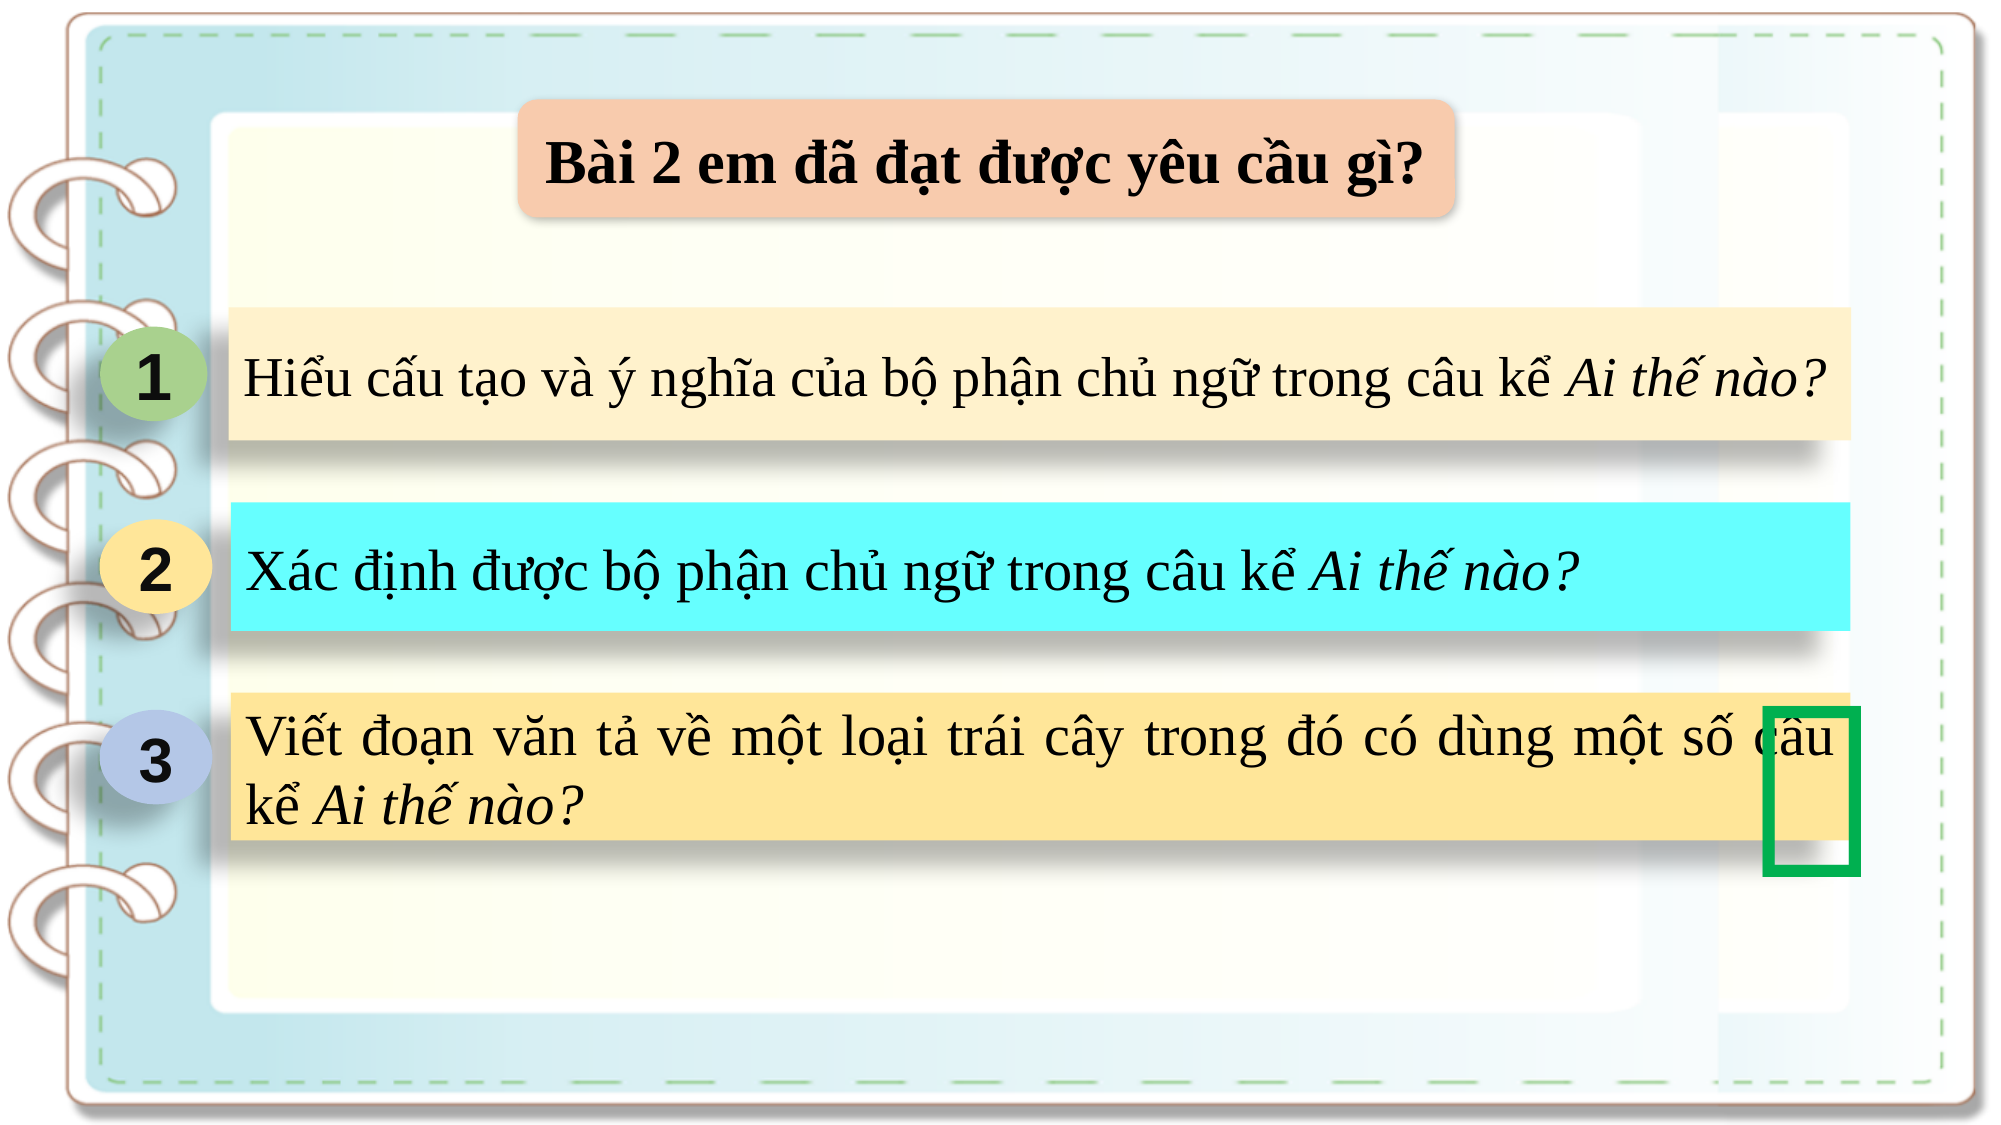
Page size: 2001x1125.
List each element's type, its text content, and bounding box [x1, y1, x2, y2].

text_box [100, 307, 1852, 441]
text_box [99, 502, 1851, 631]
text_box Bài 2 em đã đạt được yêu cầu gì? [516, 98, 1456, 219]
text_box  [1725, 630, 1869, 934]
picture [0, 0, 2001, 1125]
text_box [99, 692, 1851, 841]
